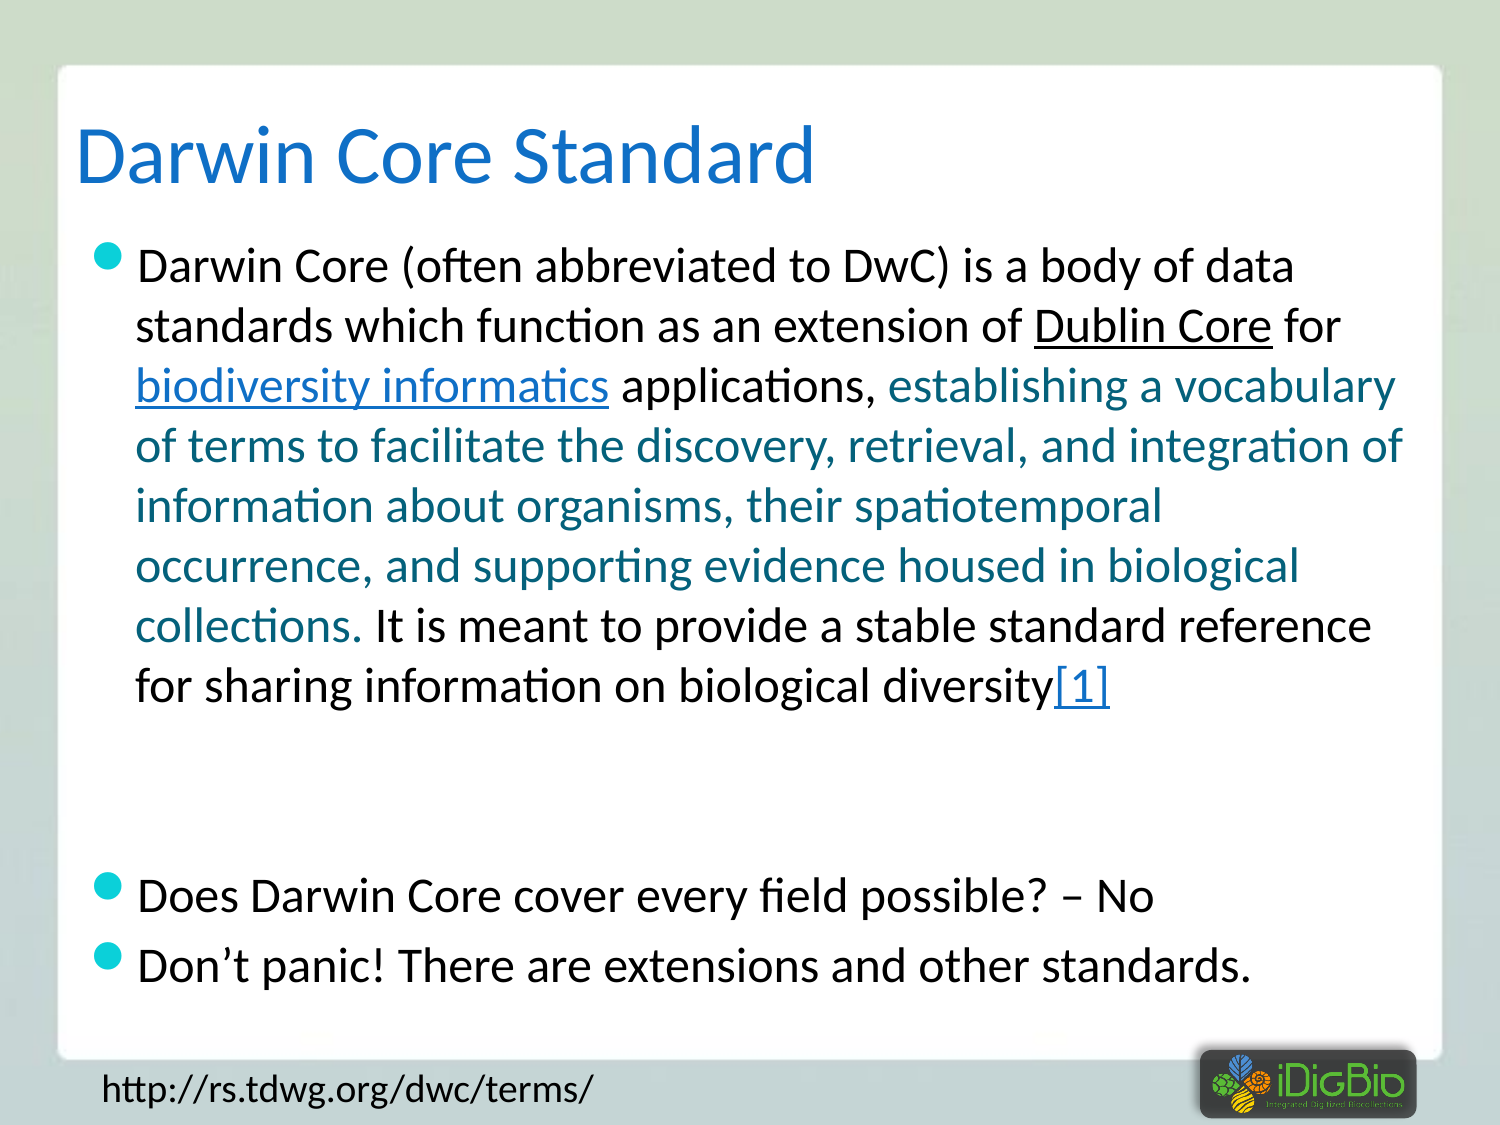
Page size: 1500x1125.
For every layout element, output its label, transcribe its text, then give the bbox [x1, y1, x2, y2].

title Darwin Core Standard [75, 87, 1425, 200]
picture [0, 0, 1500, 1125]
list Darwin Core (often abbreviated to DwC) is a body of data standards which function as an extension of Dublin Core for biodiversity informatics applications, establishing a vocabulary of terms to facilitate the discovery, retrieval, and integration of information about organisms, their spatiotemporal occurrence, and supporting evidence housed in biological collections. It is meant to provide a stable standard reference for sharing information on biological diversity[1] Does Darwin Core cover every field possible? – No Don’t panic! There are extensions and other standards. [75, 224, 1425, 1038]
text_box http://rs.tdwg.org/dwc/terms/ [86, 1055, 610, 1119]
